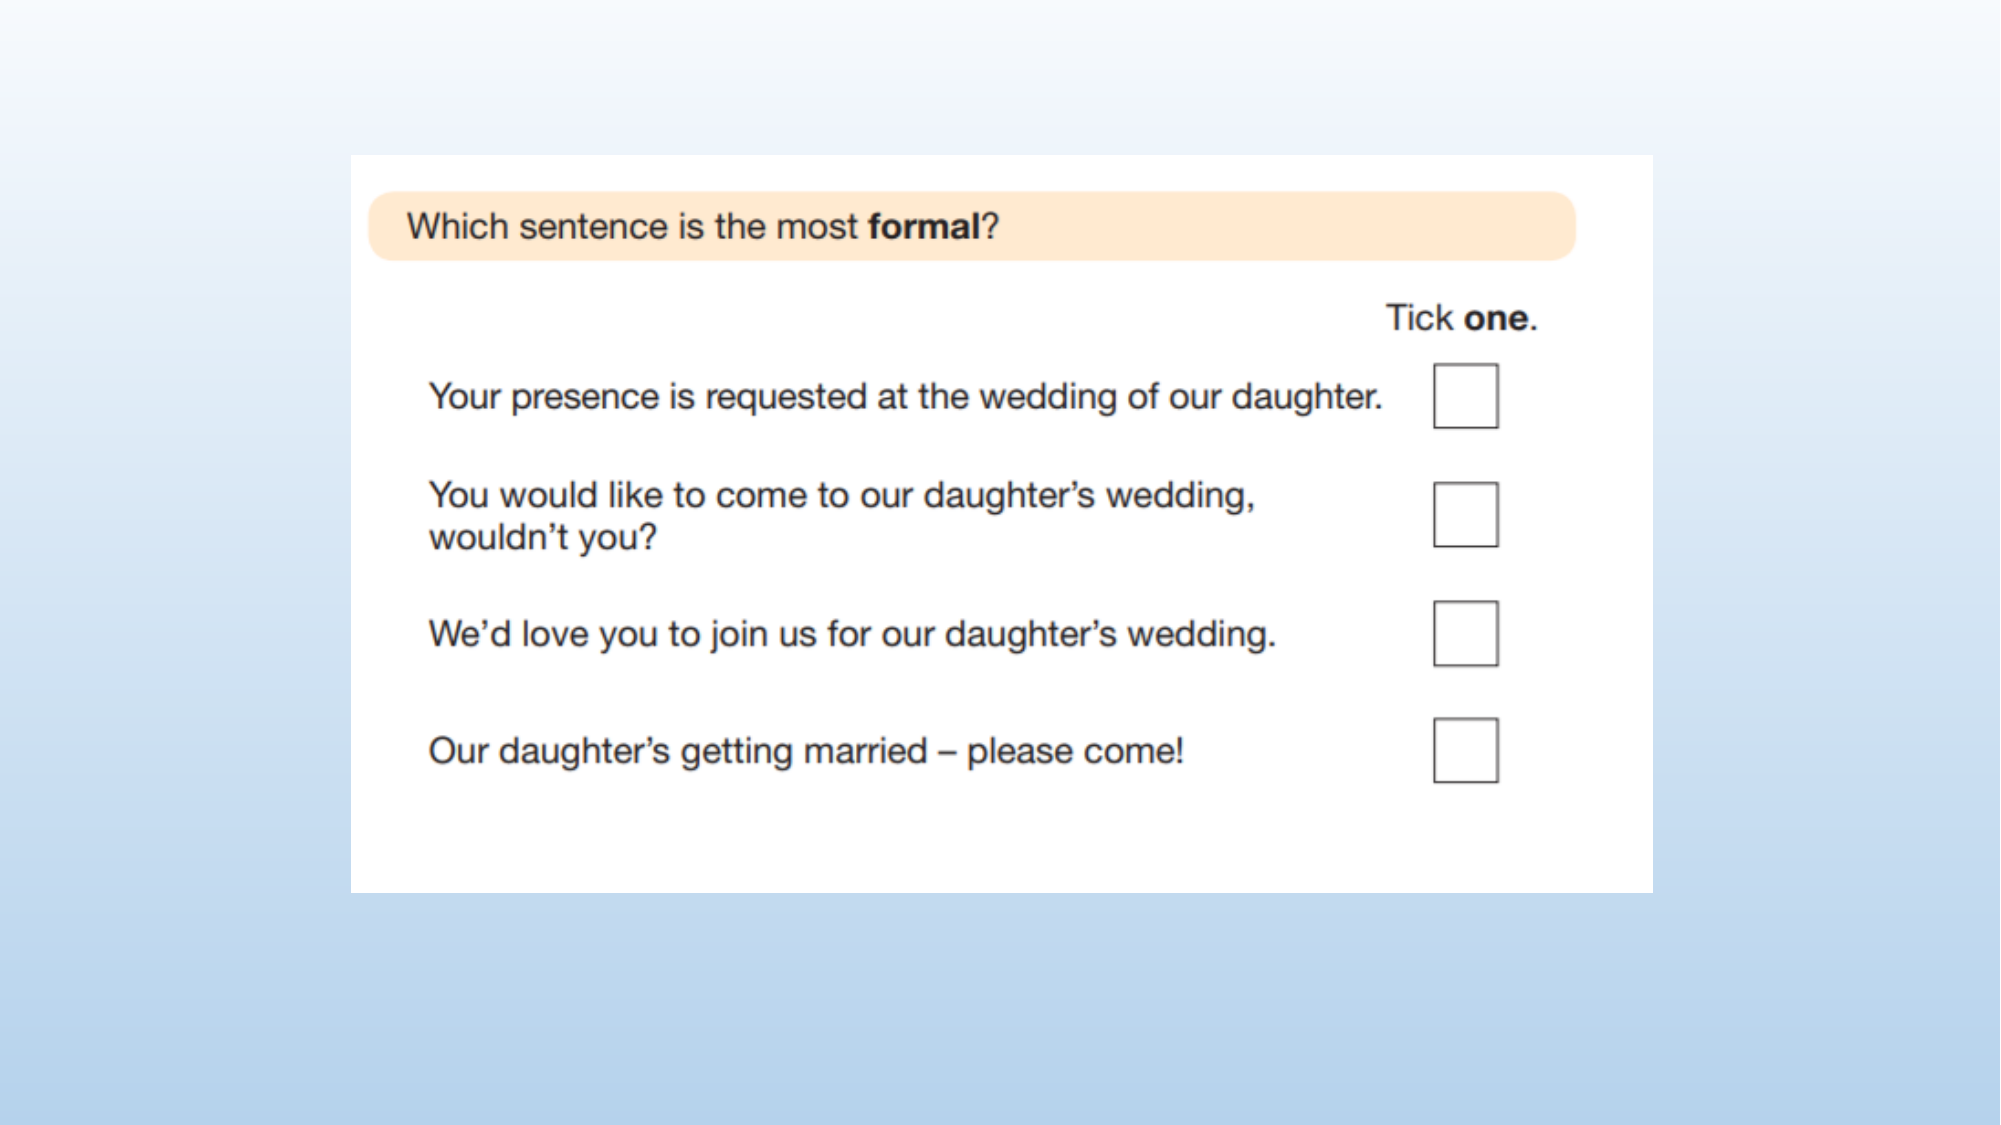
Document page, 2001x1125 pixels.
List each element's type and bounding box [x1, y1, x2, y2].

picture [351, 155, 1653, 893]
